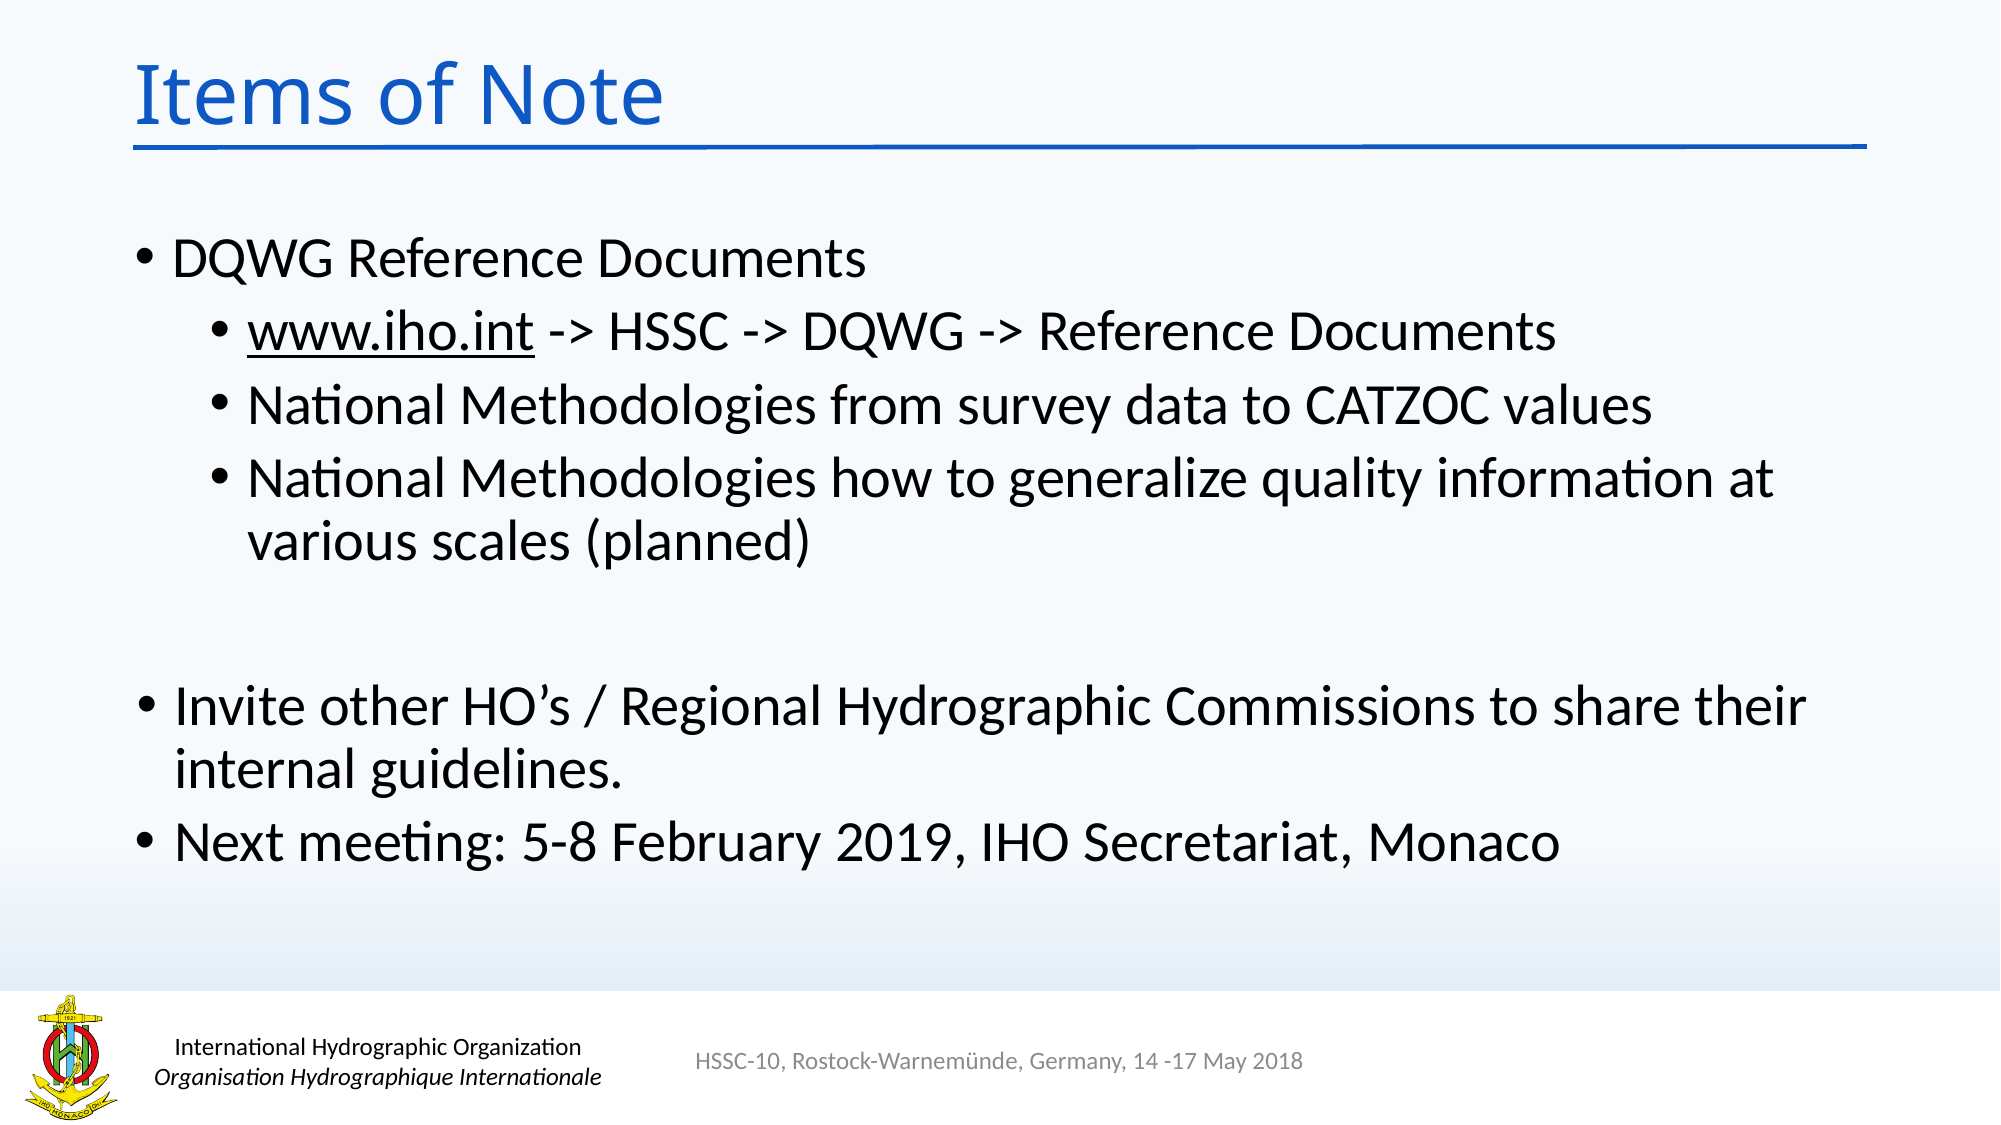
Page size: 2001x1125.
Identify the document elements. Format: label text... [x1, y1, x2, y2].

list DQWG Reference Documents www.iho.int -> HSSC -> DQWG -> Reference Documents National Methodologies from survey data to CATZOC values National Methodologies how to generalize quality information at various scales (planned) Invite other HO’s / Regional Hydrographic Commissions to share their internal guidelines. Next meeting: 5-8 February 2019, IHO Secretariat, Monaco [119, 219, 1866, 964]
title Items of Note [119, 45, 1593, 150]
picture [17, 990, 122, 1125]
footer HSSC-10, Rostock-Warnemünde, Germany, 14 -17 May 2018 [662, 1029, 1338, 1090]
